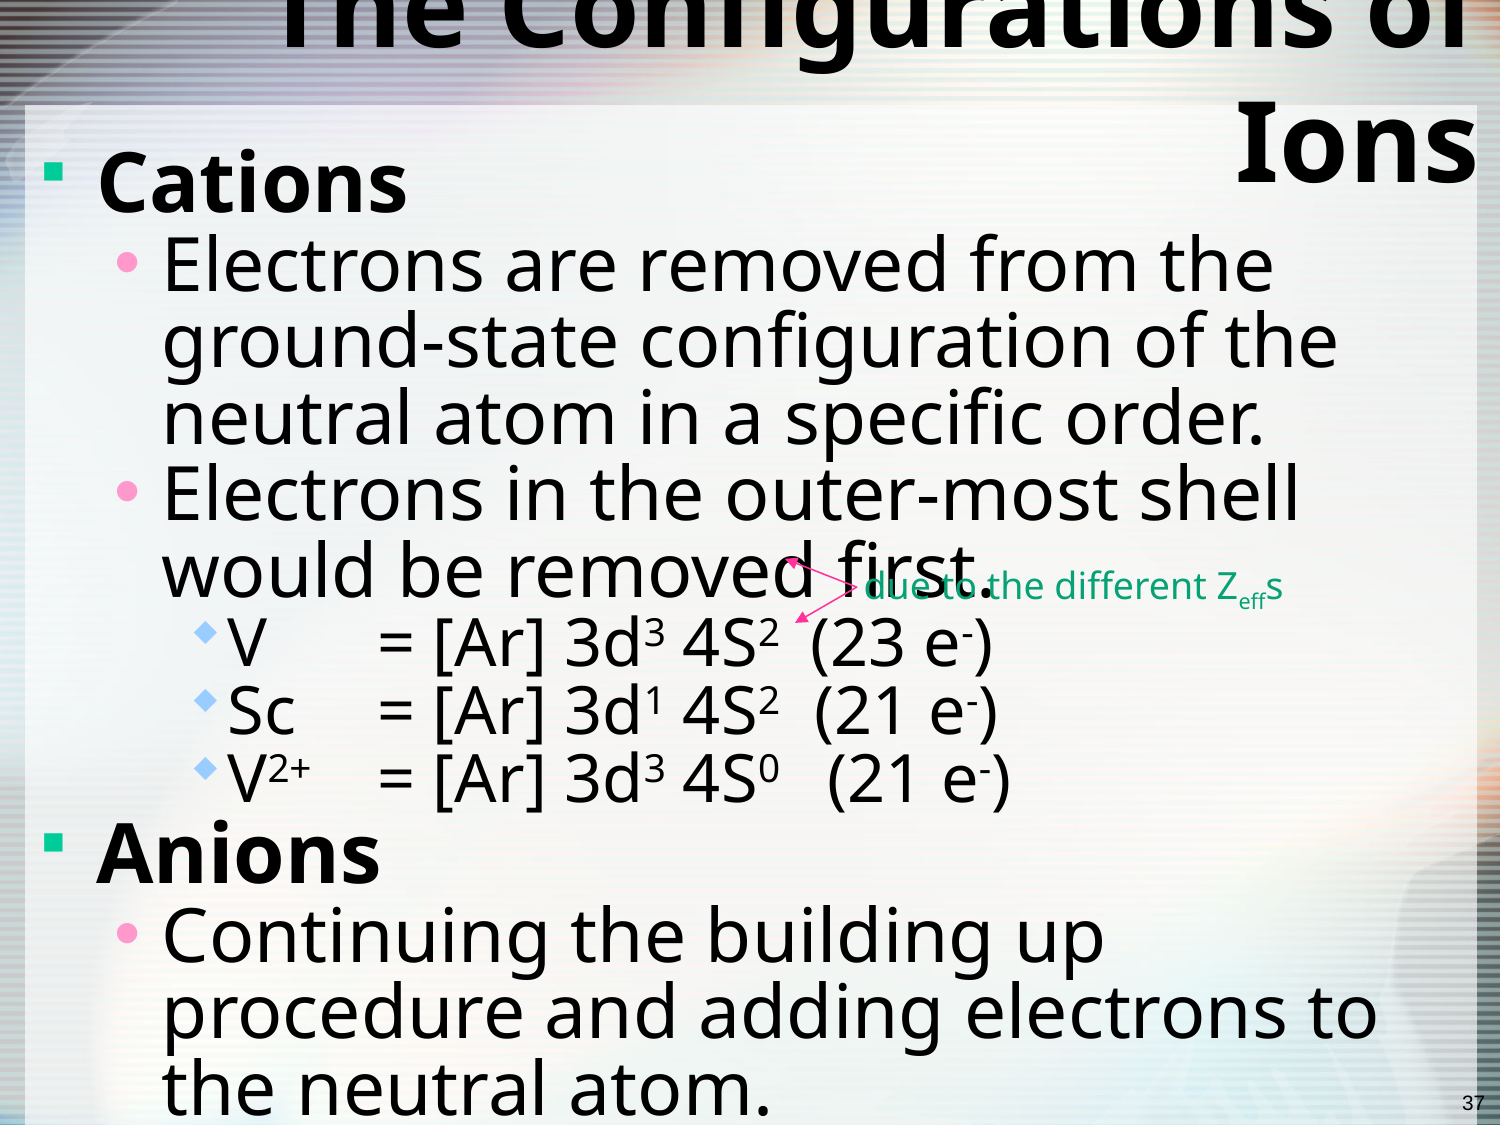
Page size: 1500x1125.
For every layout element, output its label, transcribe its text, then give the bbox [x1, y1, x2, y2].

text_box [829, 895, 860, 956]
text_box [784, 554, 1425, 624]
slide_number 37 [1149, 1082, 1500, 1121]
picture [0, 0, 1500, 1125]
list Cations Electrons are removed from the ground-state configuration of the neutral atom in a specific order. Electrons in the outer-most shell would be removed first. V = [Ar] 3d3 4S2 (23 e-) Sc = [Ar] 3d1 4S2 (21 e-) V2+ = [Ar] 3d3 4S0 (21 e-) Anions Continuing the building up procedure and adding electrons to the neutral atom. [24, 137, 1476, 1076]
title The Configurations of Ions [35, 6, 1495, 133]
